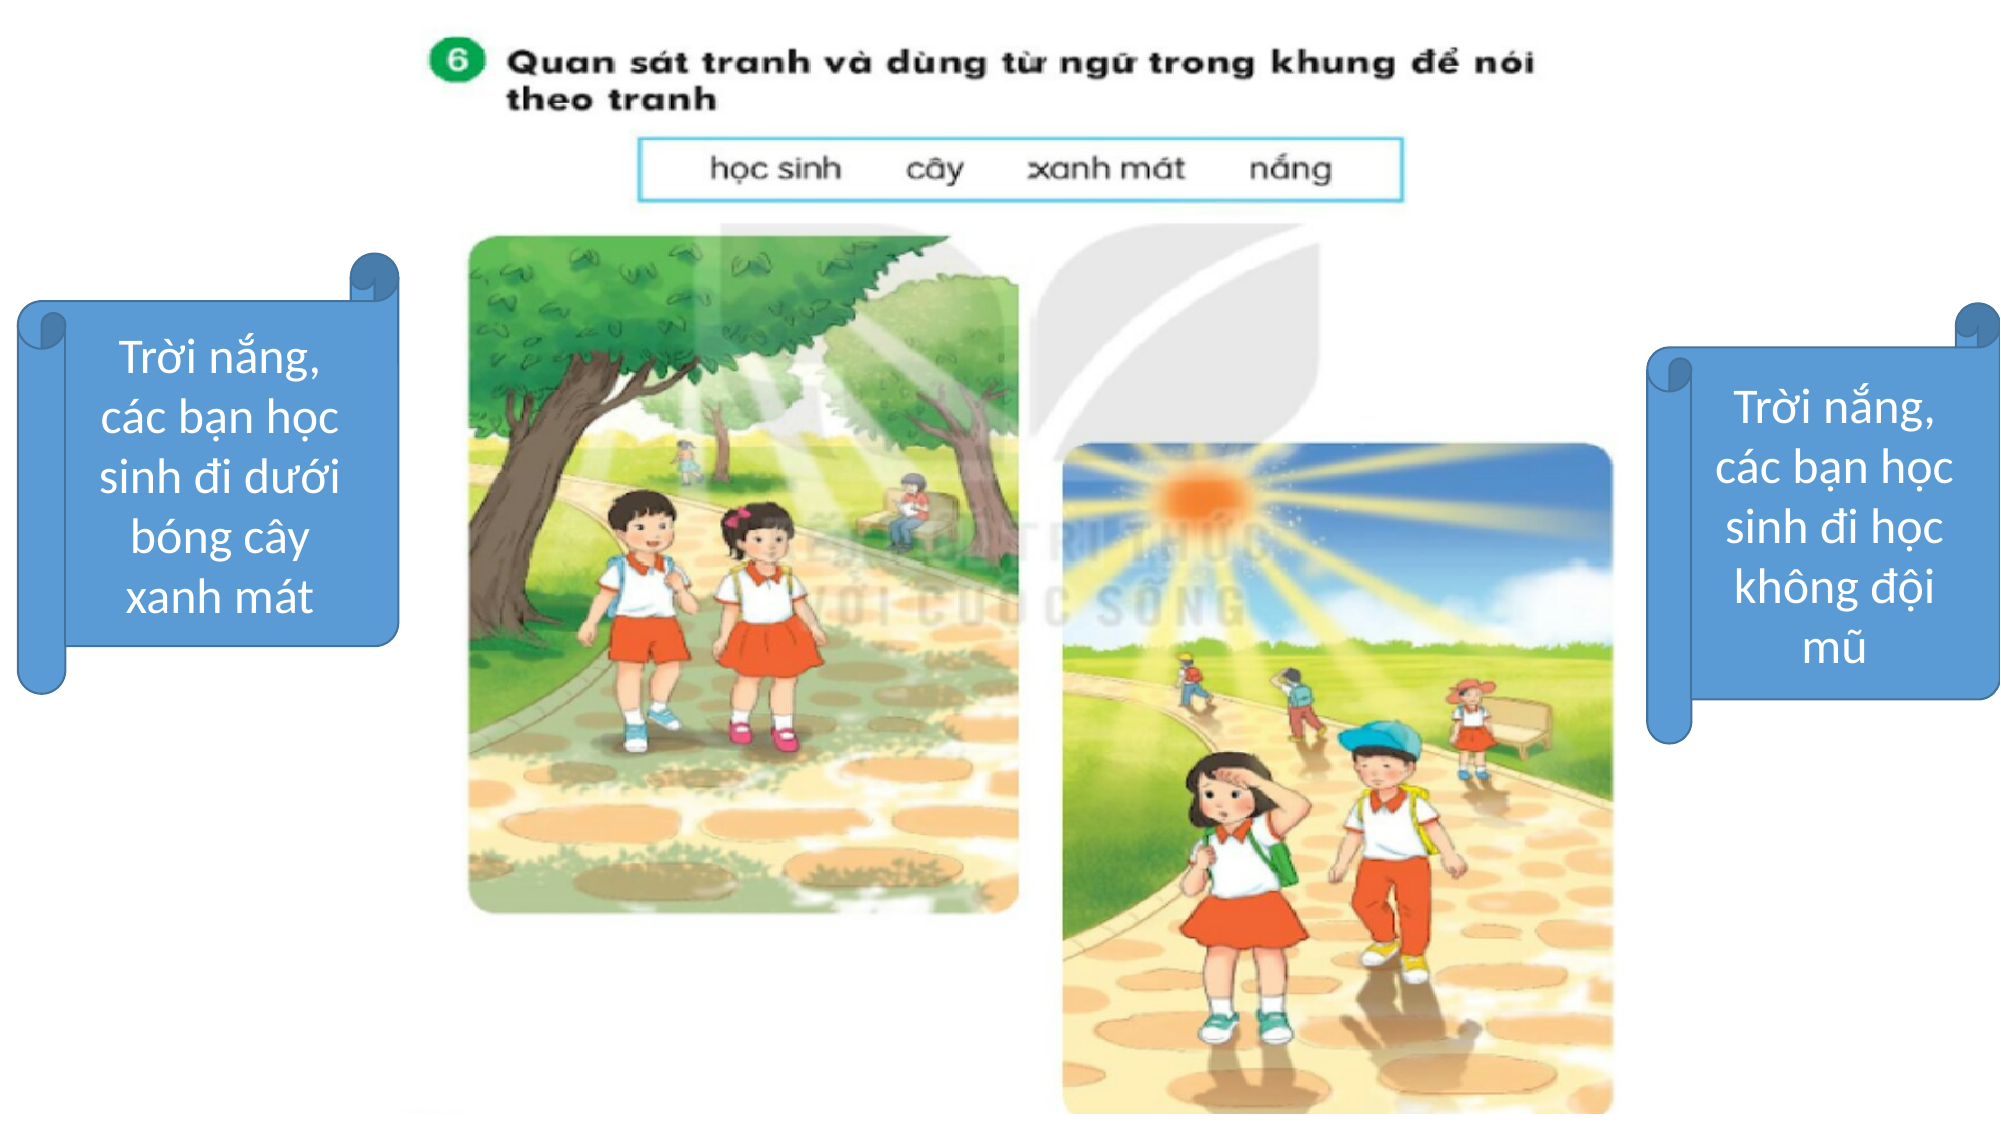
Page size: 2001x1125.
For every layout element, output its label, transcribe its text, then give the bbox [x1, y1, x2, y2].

text_box Trời nắng, các bạn học sinh đi dưới bóng cây xanh mát [16, 300, 317, 695]
picture [317, 10, 1751, 1114]
text_box Trời nắng, các bạn học sinh đi học không đội mũ [1751, 302, 2000, 701]
